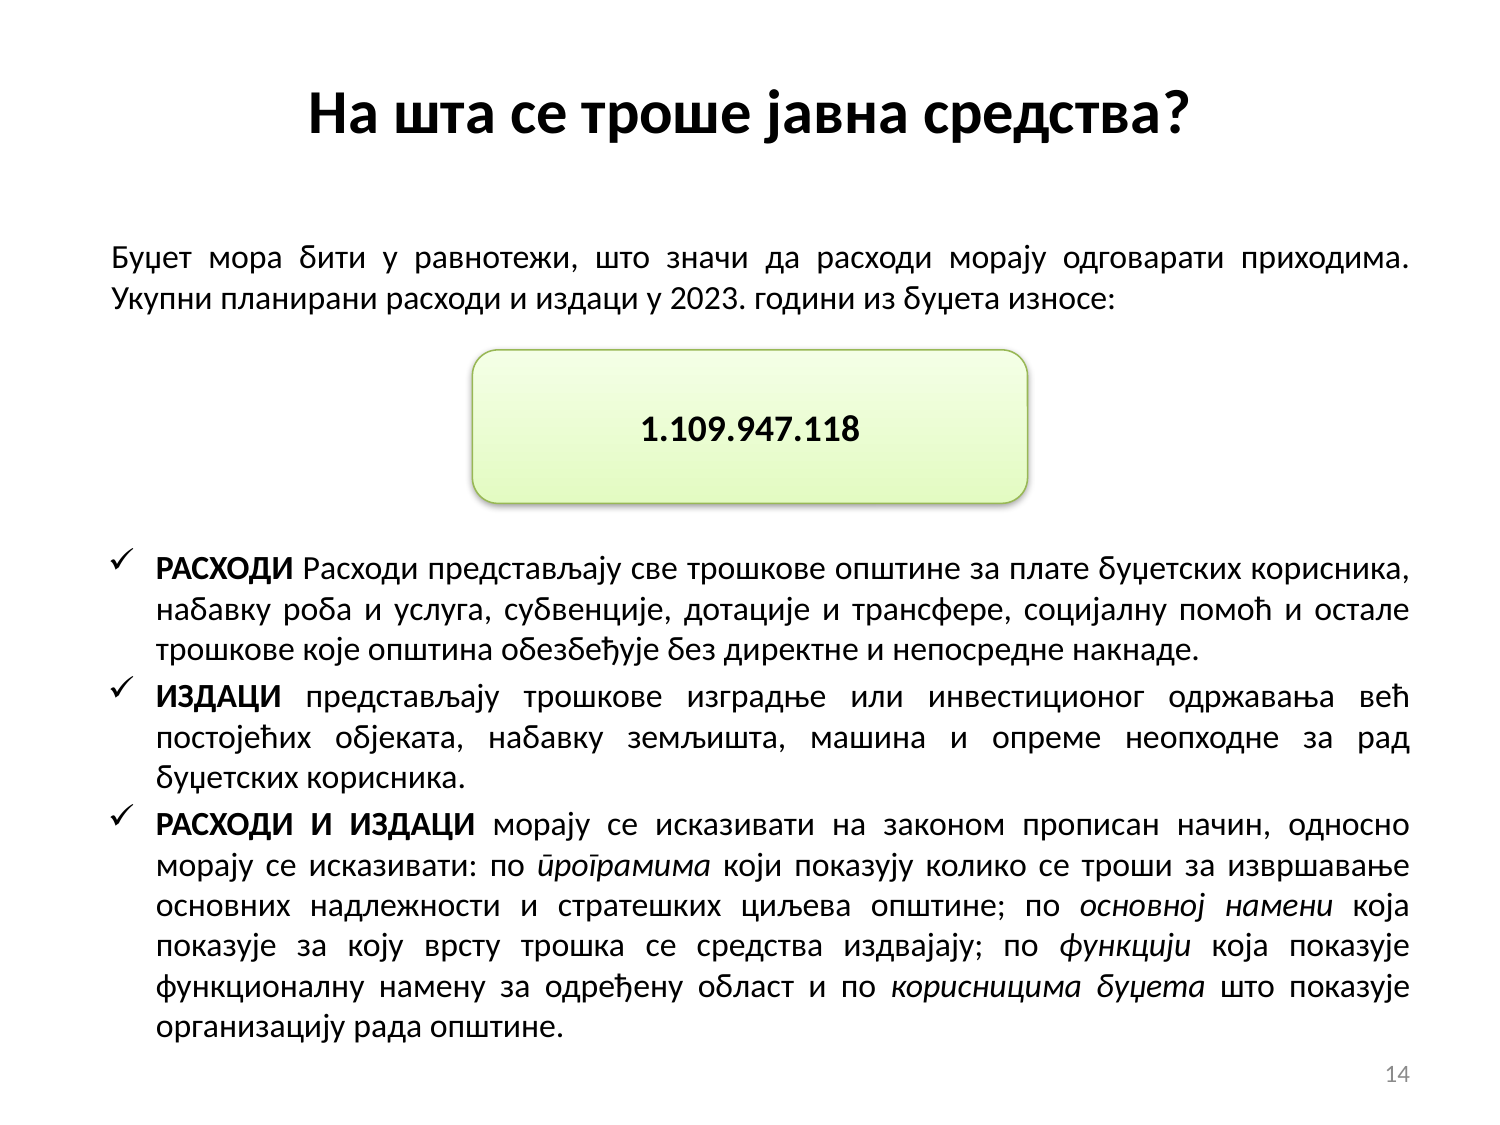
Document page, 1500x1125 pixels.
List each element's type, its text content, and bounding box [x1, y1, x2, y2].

slide_number 14 [1074, 1042, 1425, 1103]
list Буџет мора бити у равнотежи, што значи да расходи морају одговарати приходима. Укупни планирани расходи и издаци у 2023. години из буџета износе: РАСХОДИ Расходи представљају све трошкове општине за плате буџетских корисника, набавку роба и услуга, субвенције, дотације и трансфере, социјалну помоћ и остале трошкове које општина обезбеђује без директне и непосредне накнаде. ИЗДАЦИ представљају трошкове изградње или инвестиционог одржавања већ постојећих објеката, набавку земљишта, машина и опрeме неопходне за рад буџетских корисника. РАСХОДИ И ИЗДАЦИ морају се исказивати на законом прописан начин, односно морају се исказивати: по програмима који показују колико се троши за извршавање основних надлежности и стратешких циљева општине; по основној намени која показује за коју врсту трошка се средства издвајају; по функцији која показује функционалну намену за одређену област и по корисницима буџета што показује организацију рада општине. [75, 227, 1425, 1080]
text_box 1.109.947.118 [471, 349, 1029, 505]
title На шта се троше јавна средства? [75, 45, 1425, 173]
